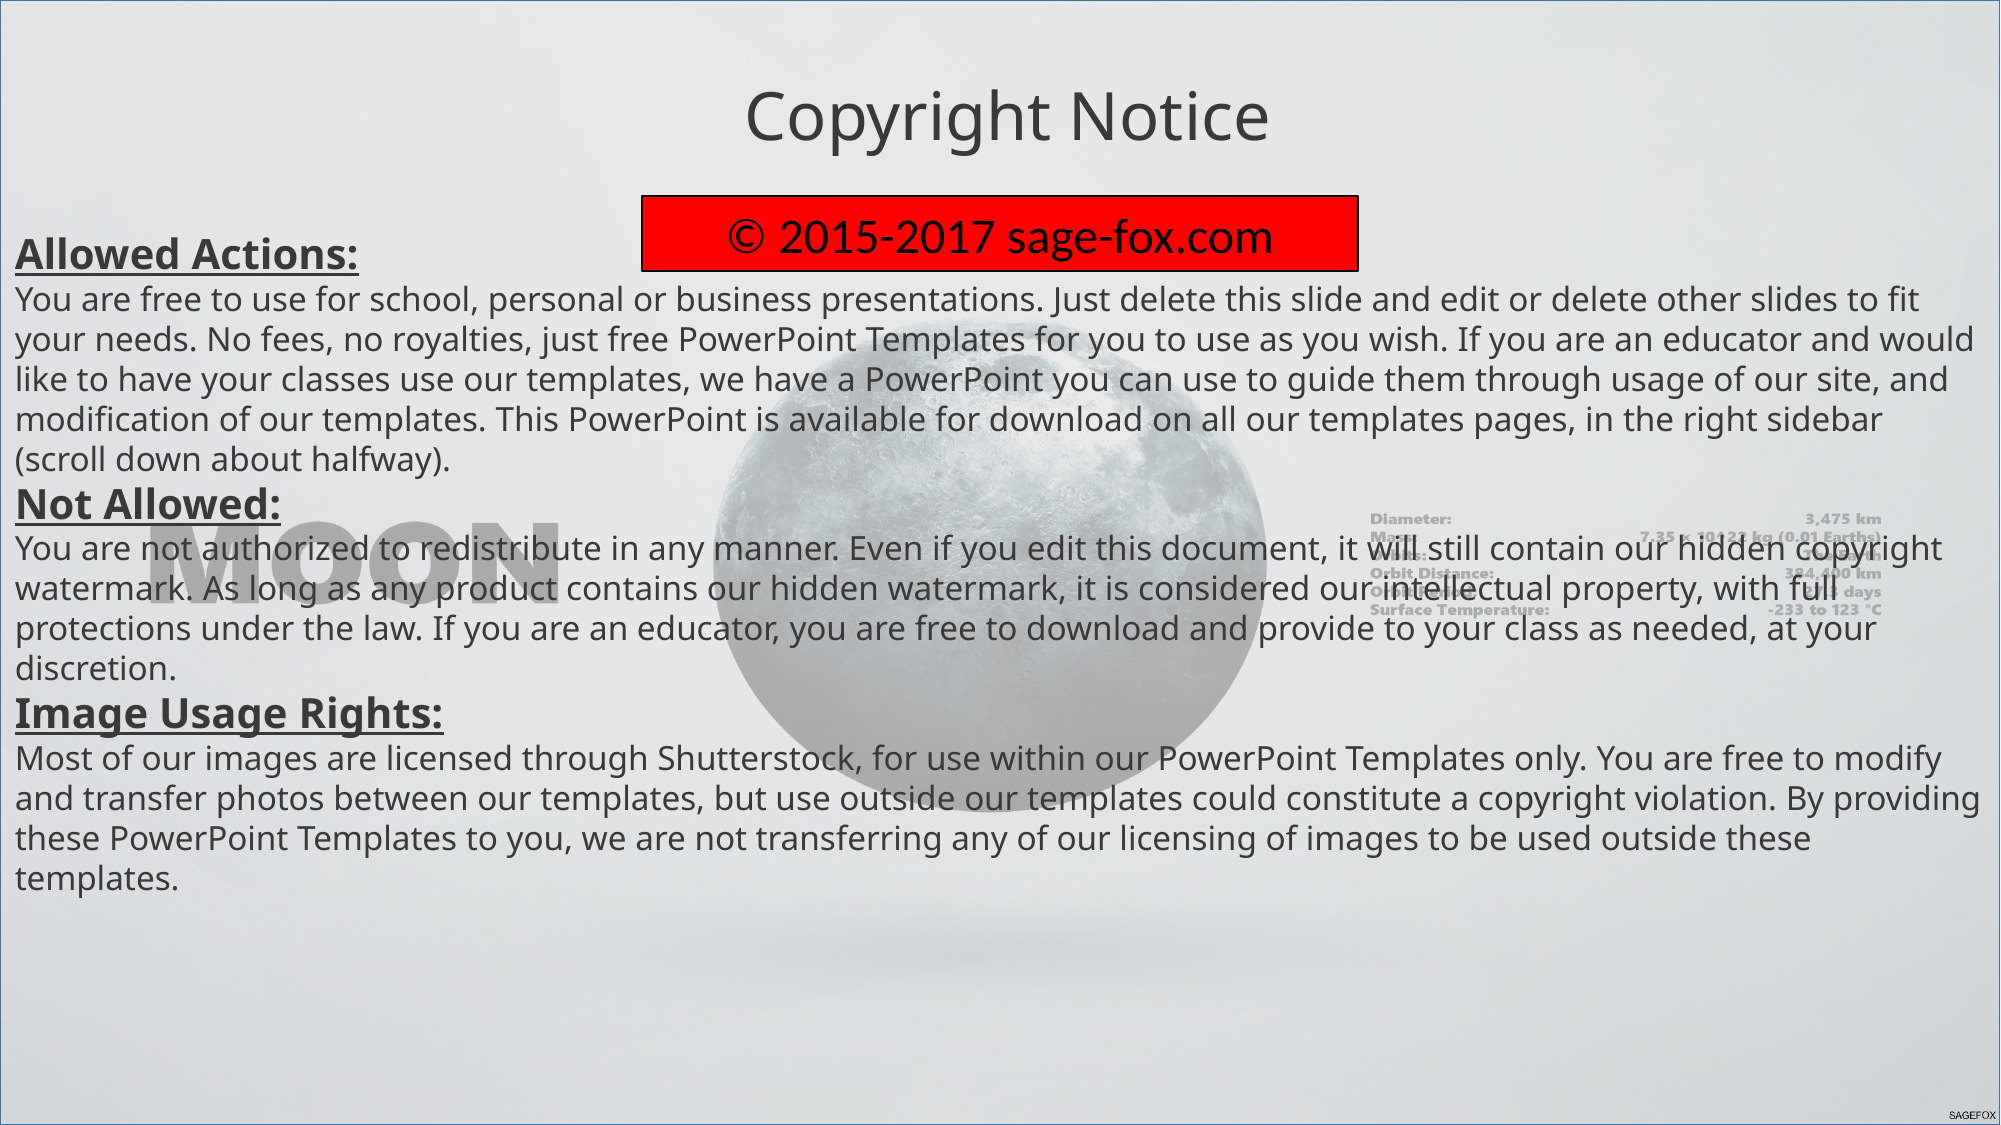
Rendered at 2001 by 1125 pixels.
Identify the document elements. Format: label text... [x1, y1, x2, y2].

text_box © 2015-2017 sage-fox.com [641, 196, 1358, 272]
title Copyright Notice [493, 60, 1524, 178]
text_box Allowed Actions: You are free to use for school, personal or business presentations. Just delete this slide and edit or delete other slides to fit your needs. No fees, no royalties, just free PowerPoint Templates for you to use as you wish. If you are an educator and would like to have your classes use our templates, we have a PowerPoint you can use to guide them through usage of our site, and modification of our templates. This PowerPoint is available for download on all our templates pages, in the right sidebar (scroll down about halfway). Not Allowed: You are not authorized to redistribute in any manner. Even if you edit this document, it will still contain our hidden copyright watermark. As long as any product contains our hidden watermark, it is considered our intellectual property, with full protections under the law. If you are an educator, you are free to download and provide to your class as needed, at your discretion. Image Usage Rights: Most of our images are licensed through Shutterstock, for use within our PowerPoint Templates only. You are free to modify and transfer photos between our templates, but use outside our templates could constitute a copyright violation. By providing these PowerPoint Templates to you, we are not transferring any of our licensing of images to be used outside these templates. [0, 0, 2000, 1125]
